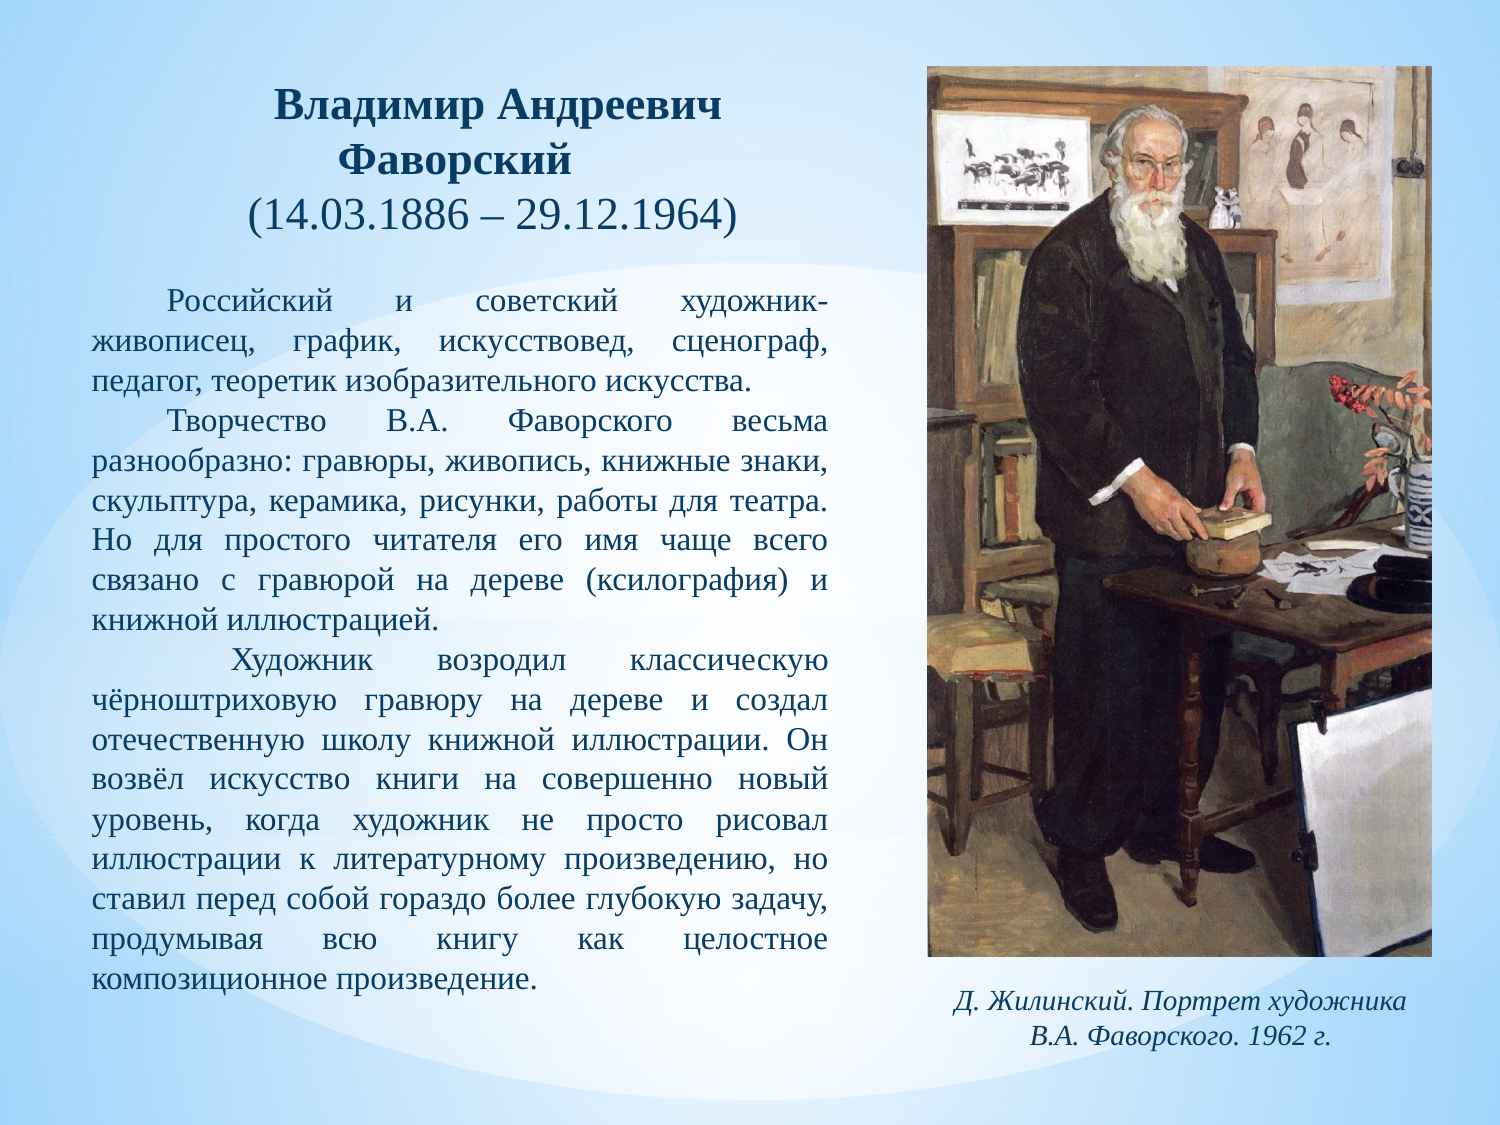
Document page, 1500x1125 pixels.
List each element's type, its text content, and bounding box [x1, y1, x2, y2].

list Владимир Андреевич Фаворский (14.03.1886 – 29.12.1964) Российский и советский художник-живописец, график, искусствовед, сценограф, педагог, теоретик изобразительного искусства. Творчество В.А. Фаворского весьма разнообразно: гравюры, живопись, книжные знаки, скульптура, керамика, рисунки, работы для театра. Но для простого читателя его имя чаще всего связано с гравюрой на дереве (ксилография) и книжной иллюстрацией. Художник возродил классическую чёрноштриховую гравюру на дереве и создал отечественную школу книжной иллюстрации. Он возвёл искусство книги на совершенно новый уровень, когда художник не просто рисовал иллюстрации к литературному произведению, но ставил перед собой гораздо более глубокую задачу, продумывая всю книгу как целостное композиционное произведение. [76, 66, 845, 1059]
picture [926, 66, 1432, 957]
title Д. Жилинский. Портрет художника В.А. Фаворского. 1962 г. [927, 962, 1436, 1059]
